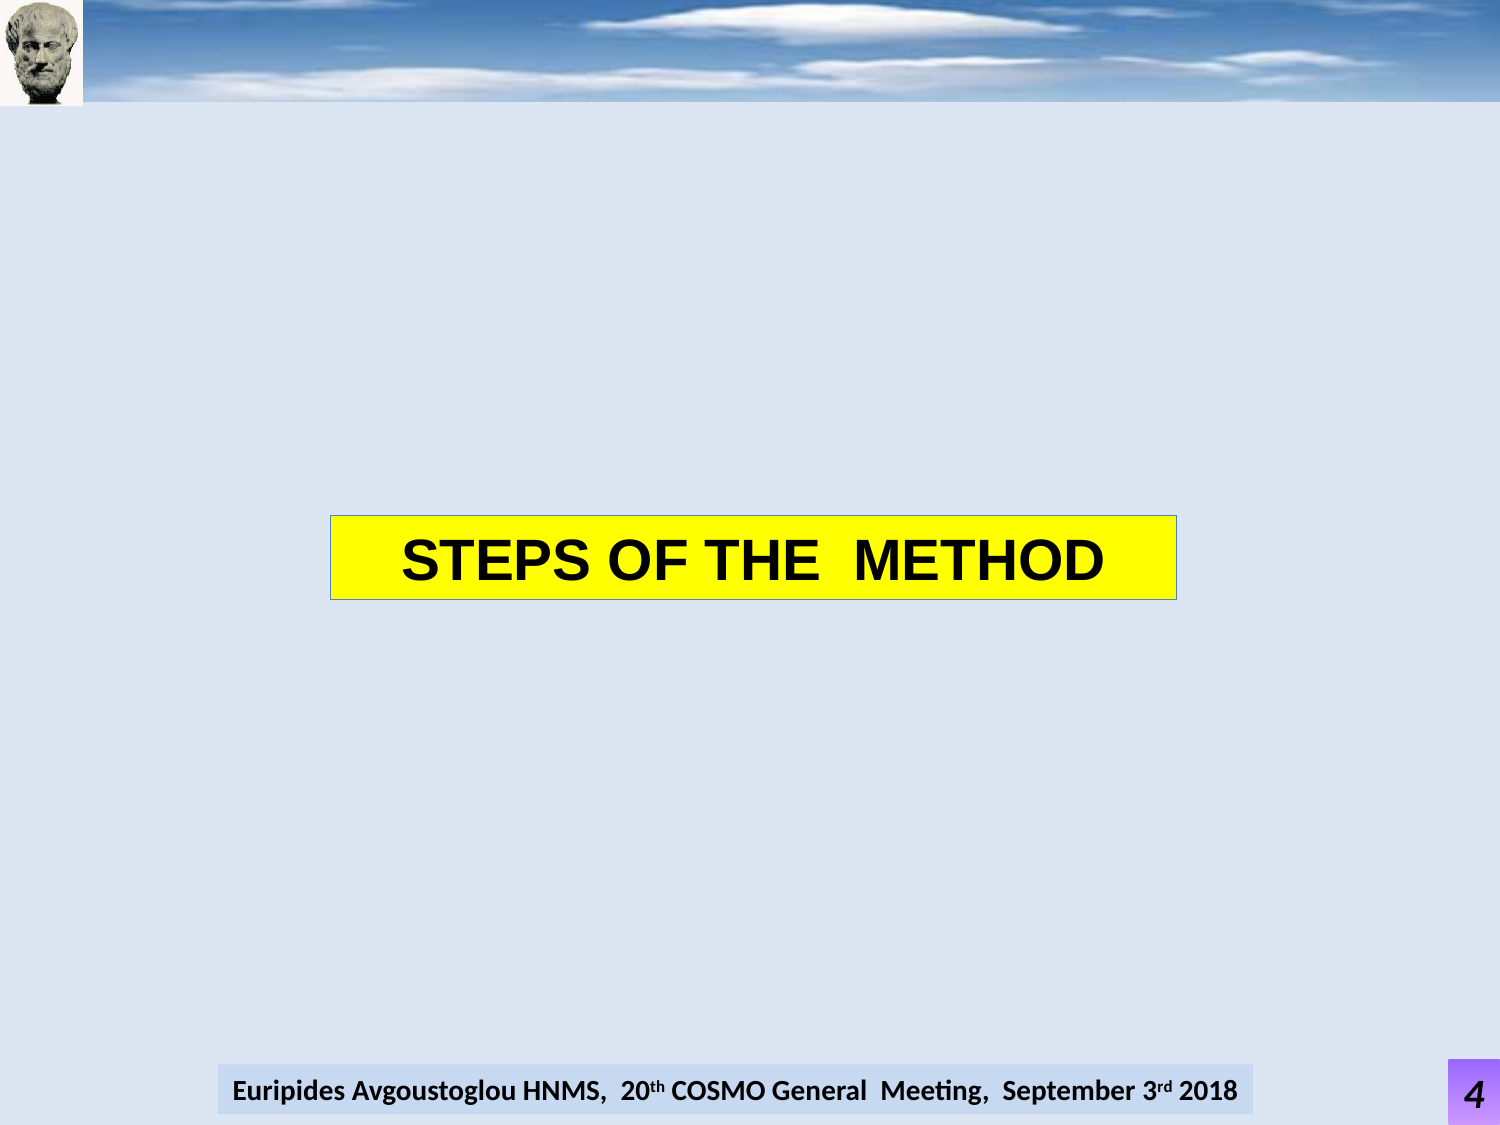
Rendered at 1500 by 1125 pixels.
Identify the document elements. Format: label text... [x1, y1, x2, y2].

text_box Euripides Avgoustoglou HNMS, 20th COSMO General Meeting, September 3rd 2018 [217, 1064, 1253, 1115]
text_box STEPS OF THE METHOD [330, 515, 1177, 600]
text_box 4 [1448, 1059, 1500, 1125]
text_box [0, 0, 1500, 106]
